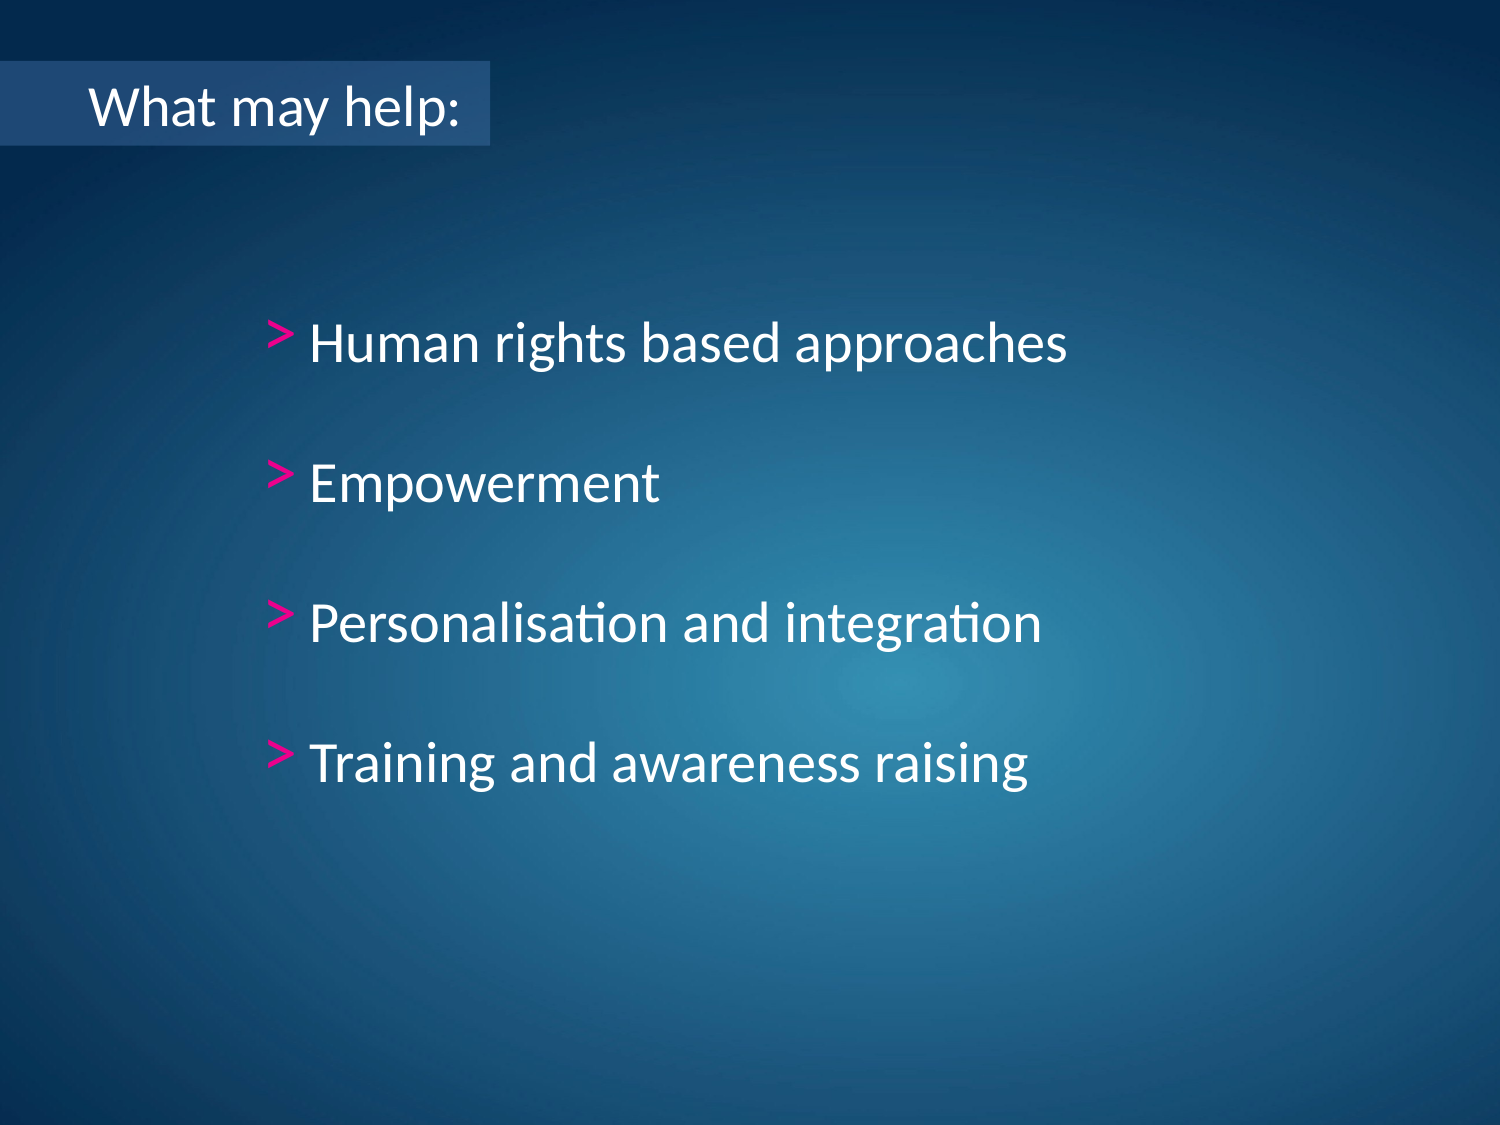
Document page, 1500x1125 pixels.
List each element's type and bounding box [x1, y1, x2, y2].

list [0, 0, 1500, 1125]
